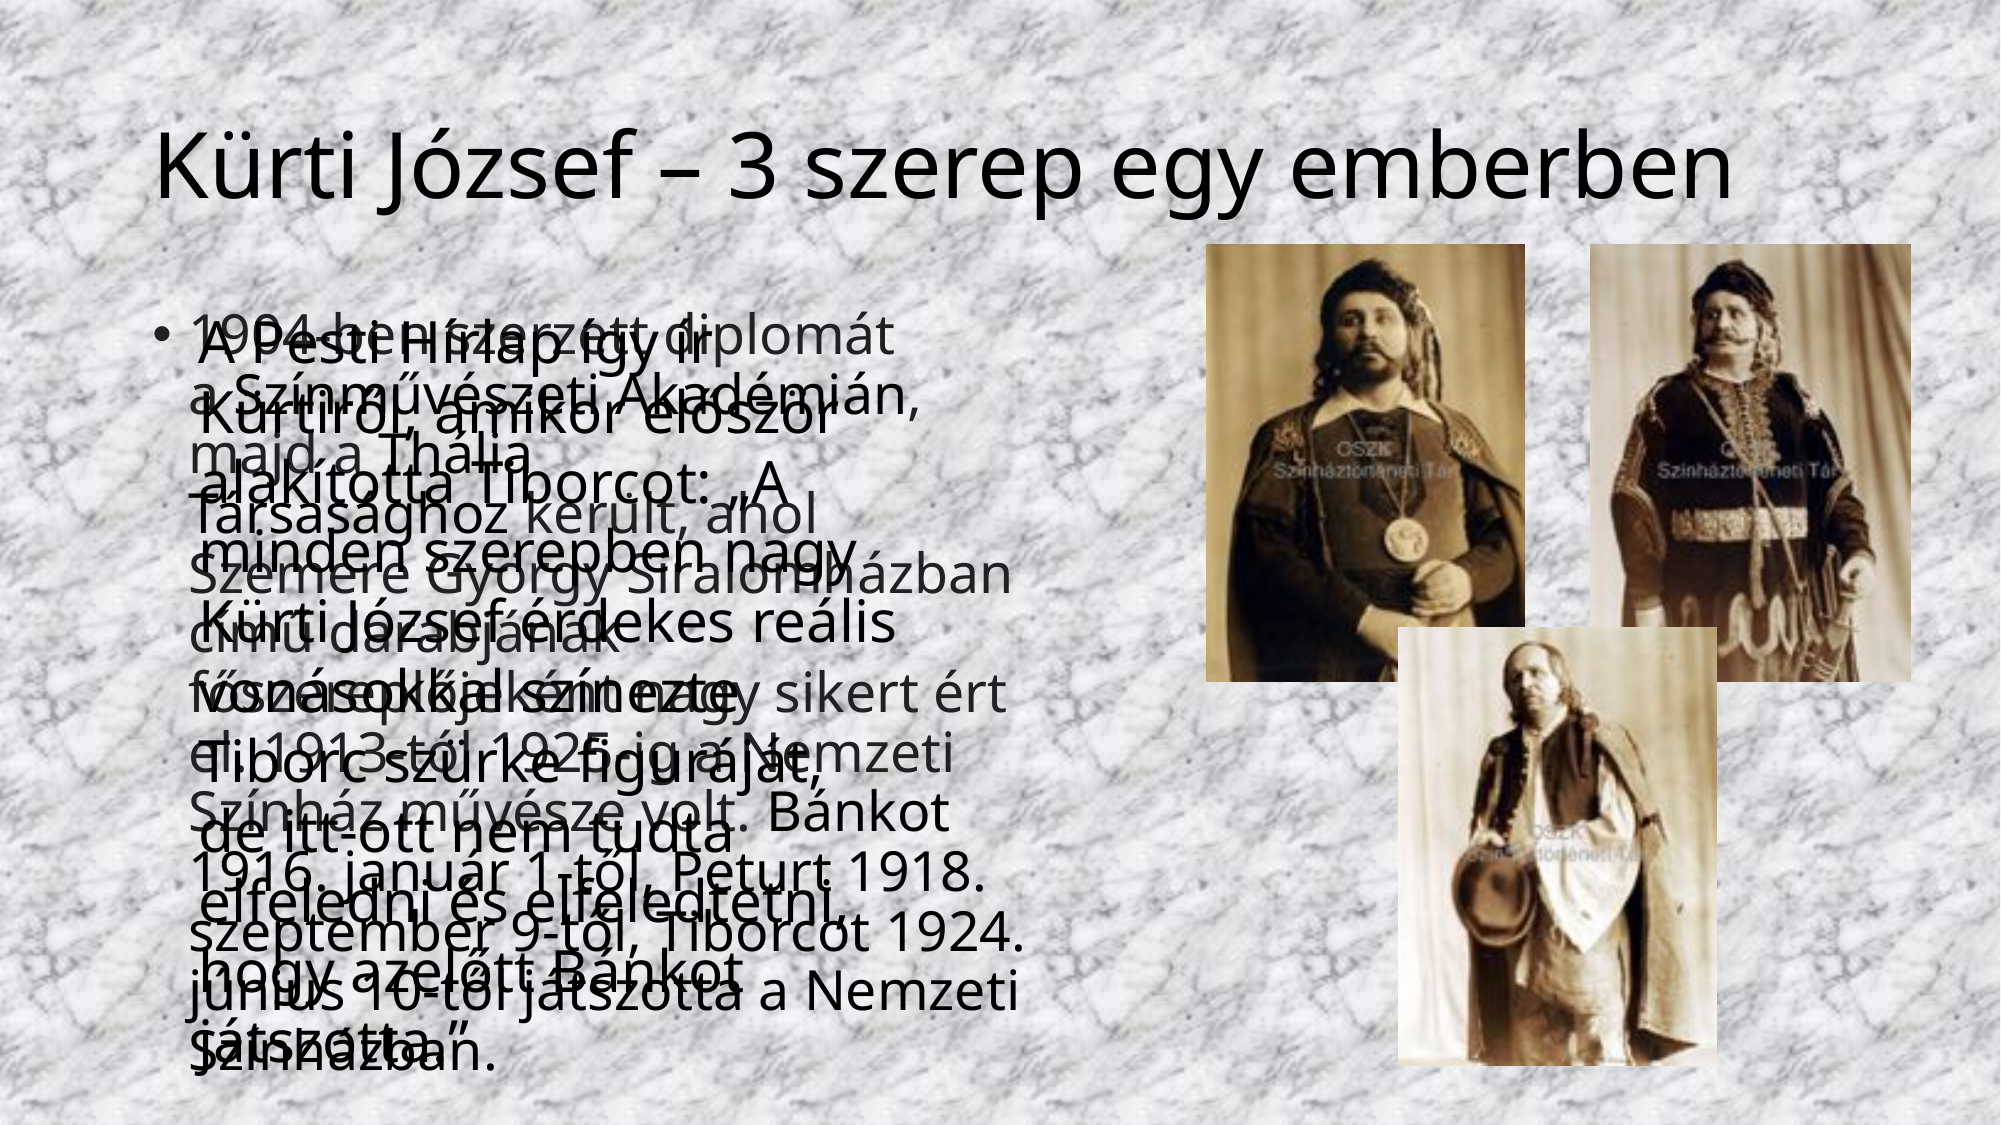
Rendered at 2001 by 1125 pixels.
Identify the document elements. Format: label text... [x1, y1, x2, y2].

text_box A Pesti Hírlap így ír Kürtiről, amikor először alakította Tiborcot: „A minden szerepben nagy Kürti József érdekes reális vonásokkal színezte Tiborc szürke figuráját, de itt-ott nem tudta elfeledni és elfeledtetni, hogy azelőtt Bánkot játszotta.” [183, 297, 918, 1082]
picture [0, 0, 2001, 1125]
title Kürti József – 3 szerep egy emberben [137, 59, 1863, 278]
list 1904-ben szerzett diplomát a Színművészeti Akadémián, majd a Thália Társasághoz került, ahol Szemere György Siralomházban című darabjának főszereplőjeként nagy sikert ért el. 1913-tól 1925-ig a Nemzeti Színház művésze volt. Bánkot 1916. január 1-től, Peturt 1918. szeptember 9-től, Tiborcot 1924. június 10-től játszotta a Nemzeti Színházban. [137, 299, 1062, 1092]
